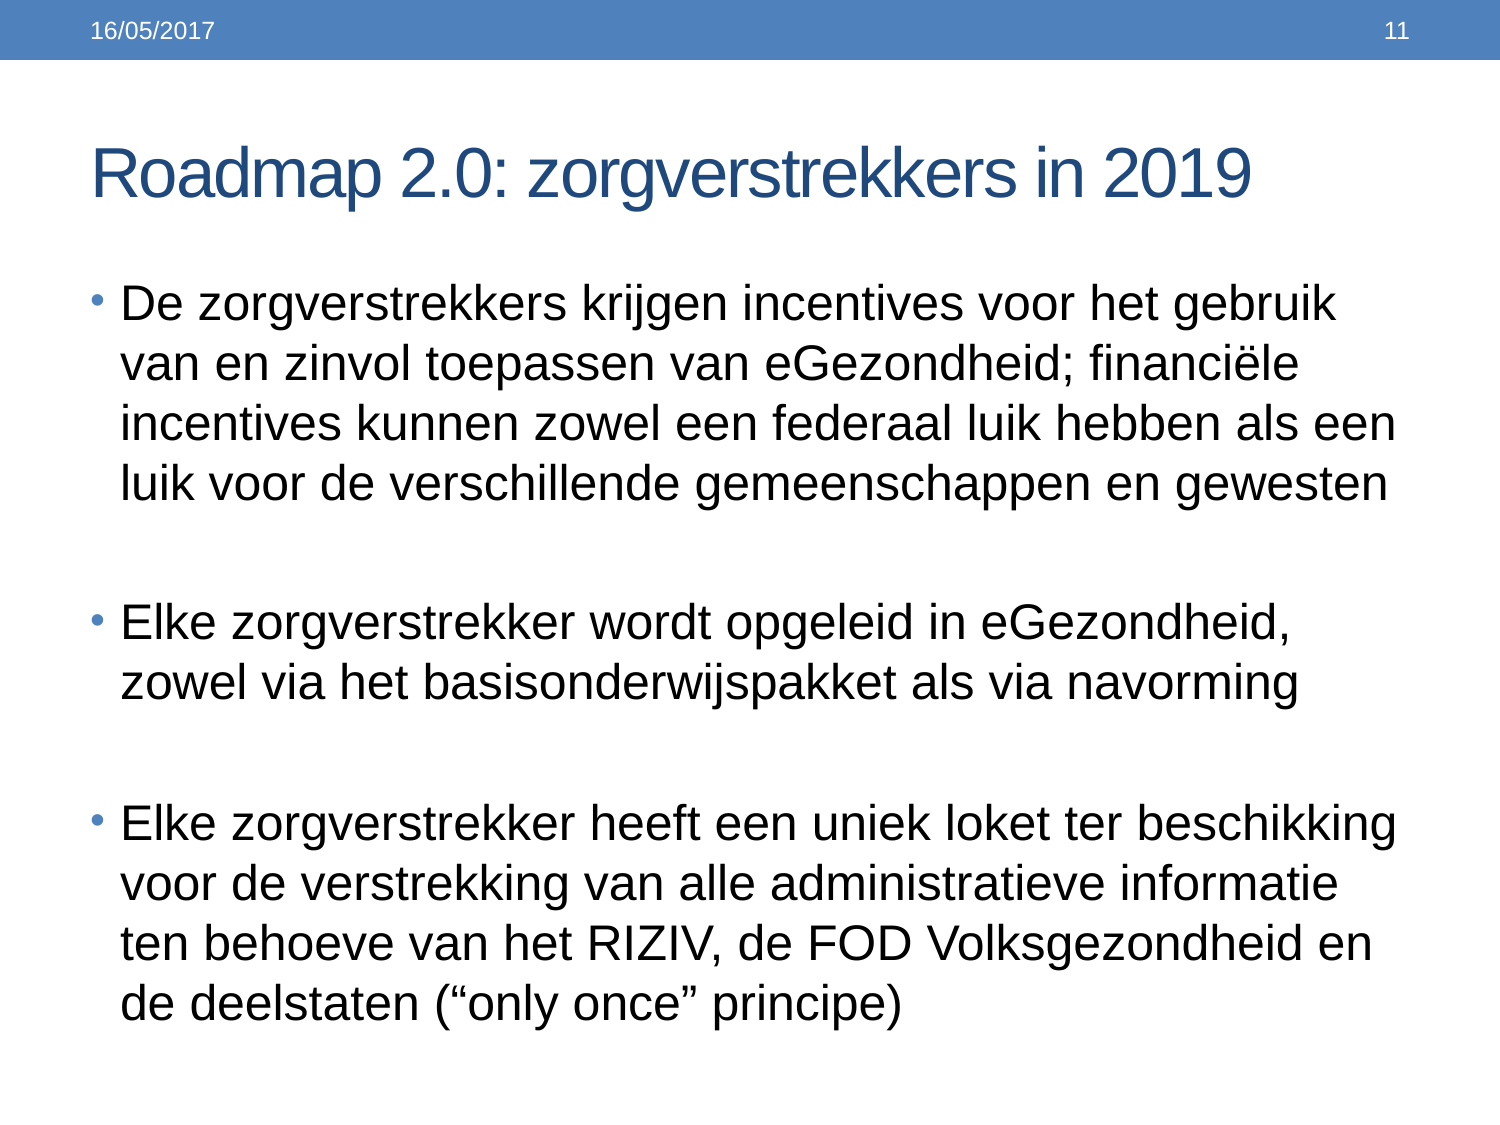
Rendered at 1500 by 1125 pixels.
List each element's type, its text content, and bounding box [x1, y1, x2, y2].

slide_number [75, 3, 550, 57]
title Roadmap 2.0: zorgverstrekkers in 2019 [75, 87, 1425, 250]
slide_number 11 [1250, 3, 1425, 57]
list De zorgverstrekkers krijgen incentives voor het gebruik van en zinvol toepassen van eGezondheid; financiële incentives kunnen zowel een federaal luik hebben als een luik voor de verschillende gemeenschappen en gewesten Elke zorgverstrekker wordt opgeleid in eGezondheid, zowel via het basisonderwijspakket als via navorming Elke zorgverstrekker heeft een uniek loket ter beschikking voor de verstrekking van alle administratieve informatie ten behoeve van het RIZIV, de FOD Volksgezondheid en de deelstaten (“only once” principe) [75, 262, 1425, 1063]
